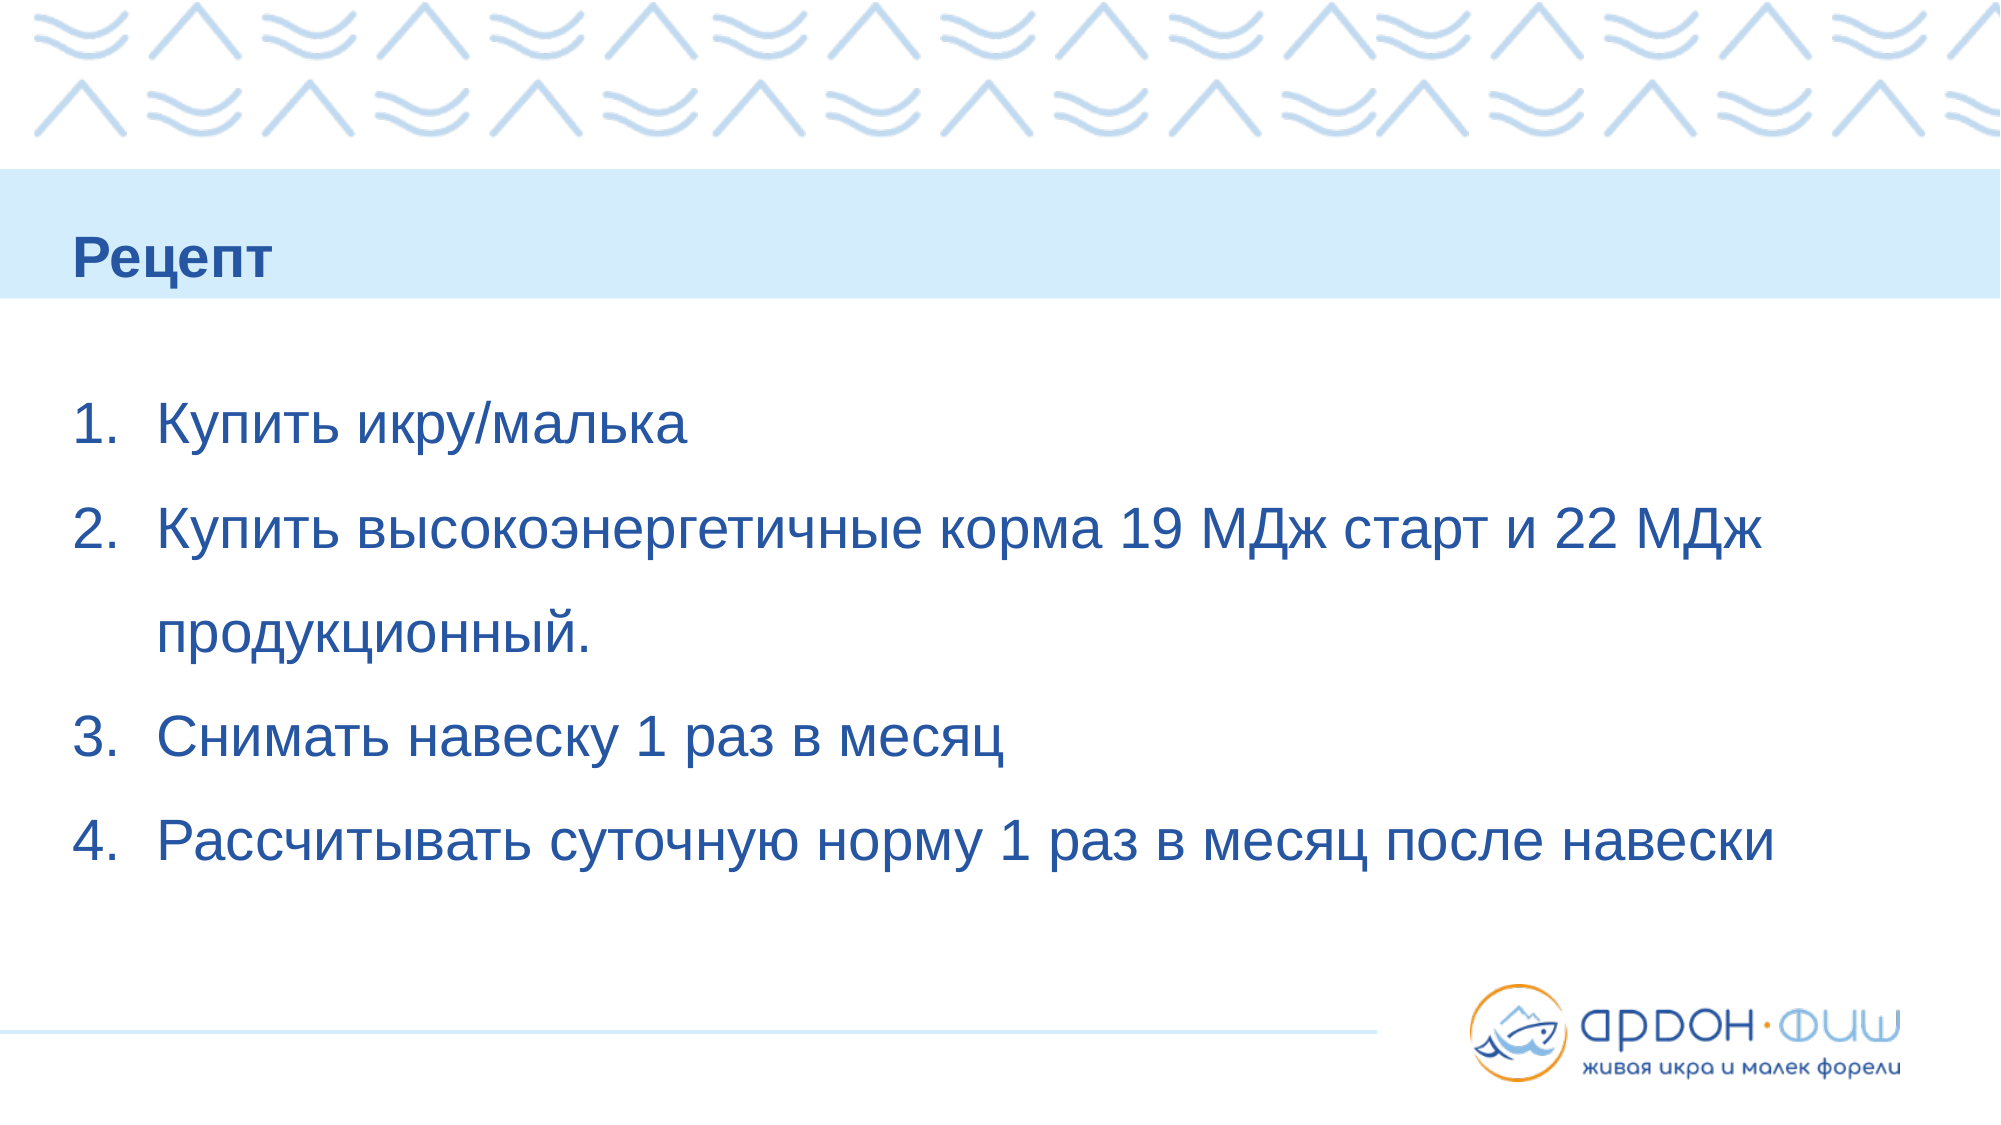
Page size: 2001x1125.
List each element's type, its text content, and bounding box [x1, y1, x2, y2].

text_box Рецепт [57, 177, 1815, 297]
picture [34, 0, 2000, 139]
picture [1469, 984, 1900, 1082]
text_box Купить икру/малька Купить высокоэнергетичные корма 19 МДж старт и 22 МДж продукционный. Снимать навеску 1 раз в месяц Рассчитывать суточную норму 1 раз в месяц после навески [57, 344, 1979, 1125]
text_box [0, 168, 2000, 299]
